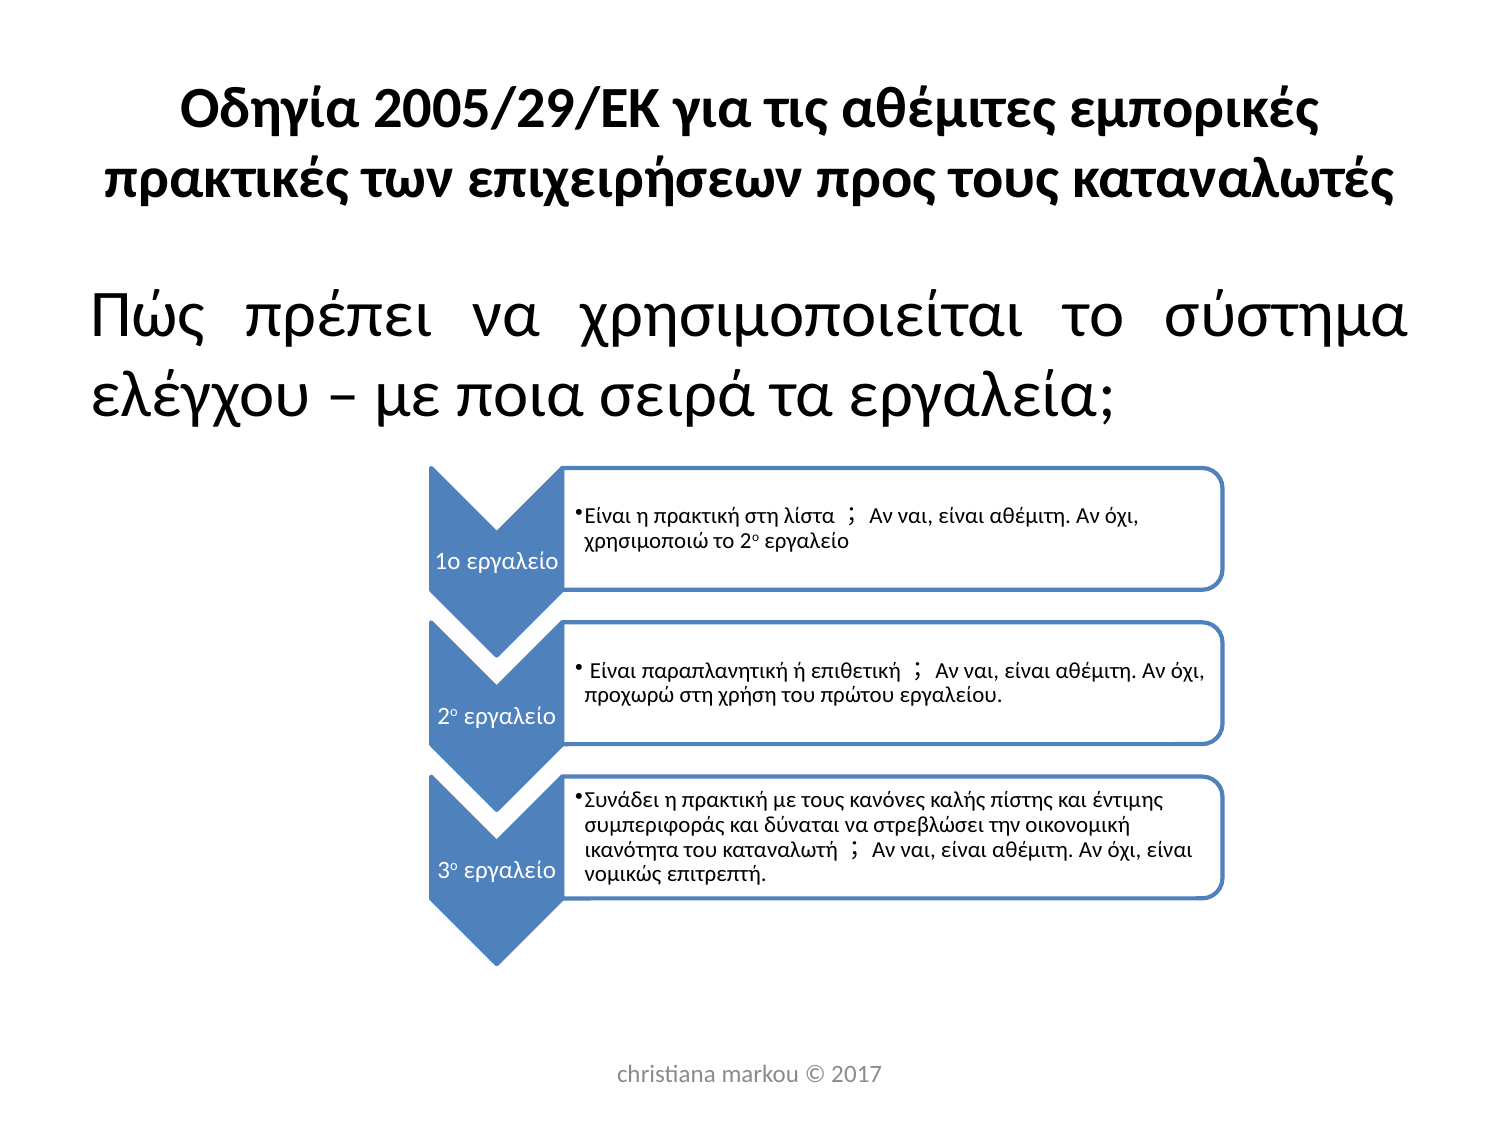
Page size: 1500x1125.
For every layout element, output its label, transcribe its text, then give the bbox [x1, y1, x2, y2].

title Οδηγία 2005/29/EK για τις αθέμιτες εμπορικές πρακτικές των επιχειρήσεων προς τους καταναλωτές [75, 45, 1425, 233]
footer christiana markou © 2017 [512, 1042, 988, 1103]
list Πώς πρέπει να χρησιμοποιείται το σύστημα ελέγχου – με ποια σειρά τα εργαλεία; [75, 262, 1425, 1005]
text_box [430, 467, 1223, 965]
